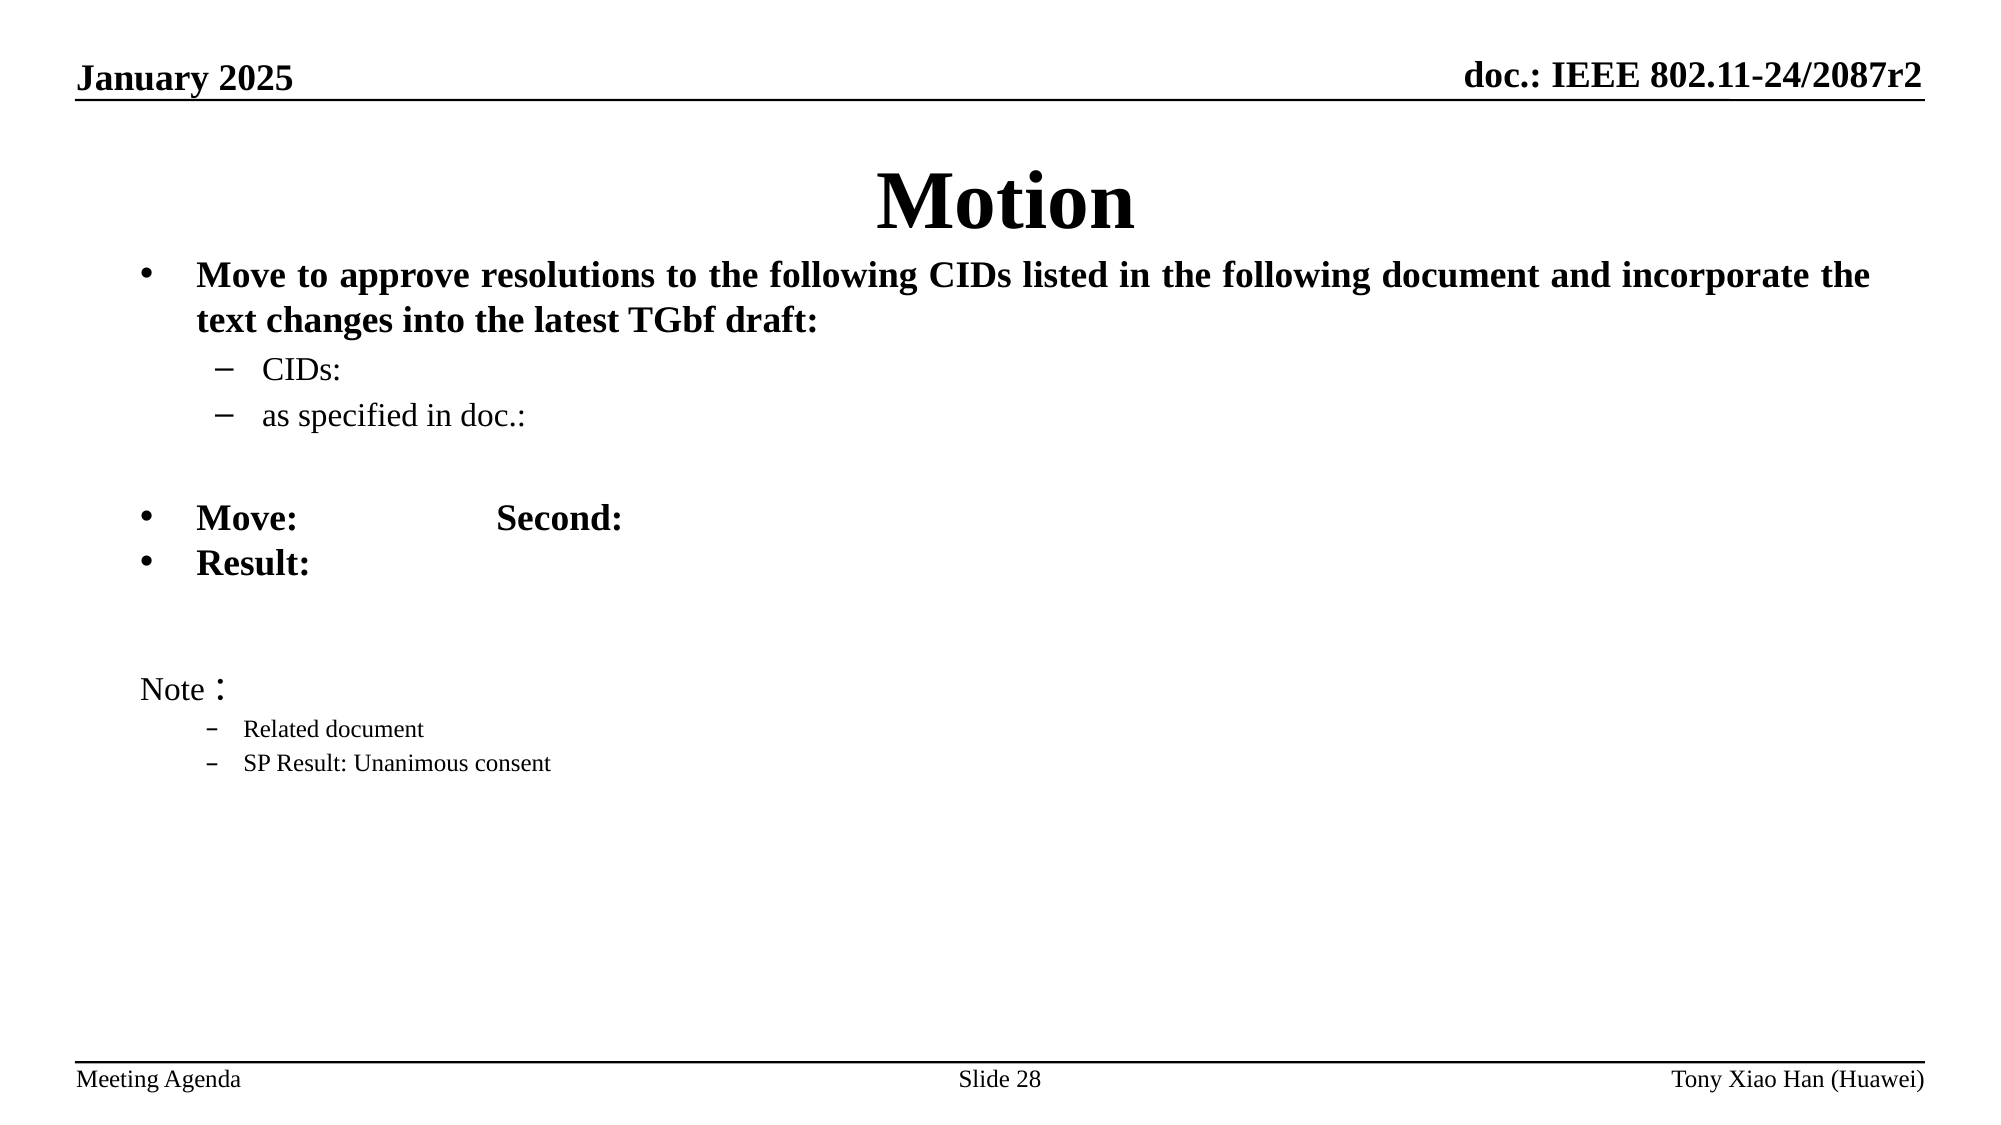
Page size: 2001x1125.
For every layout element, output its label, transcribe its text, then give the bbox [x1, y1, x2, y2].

text_box Move to approve resolutions to the following CIDs listed in the following document and incorporate the text changes into the latest TGbf draft: CIDs: as specified in doc.: Move: Second: Result: Note： Related document SP Result: Unanimous consent [125, 212, 1888, 988]
text_box Motion [368, 137, 1644, 212]
